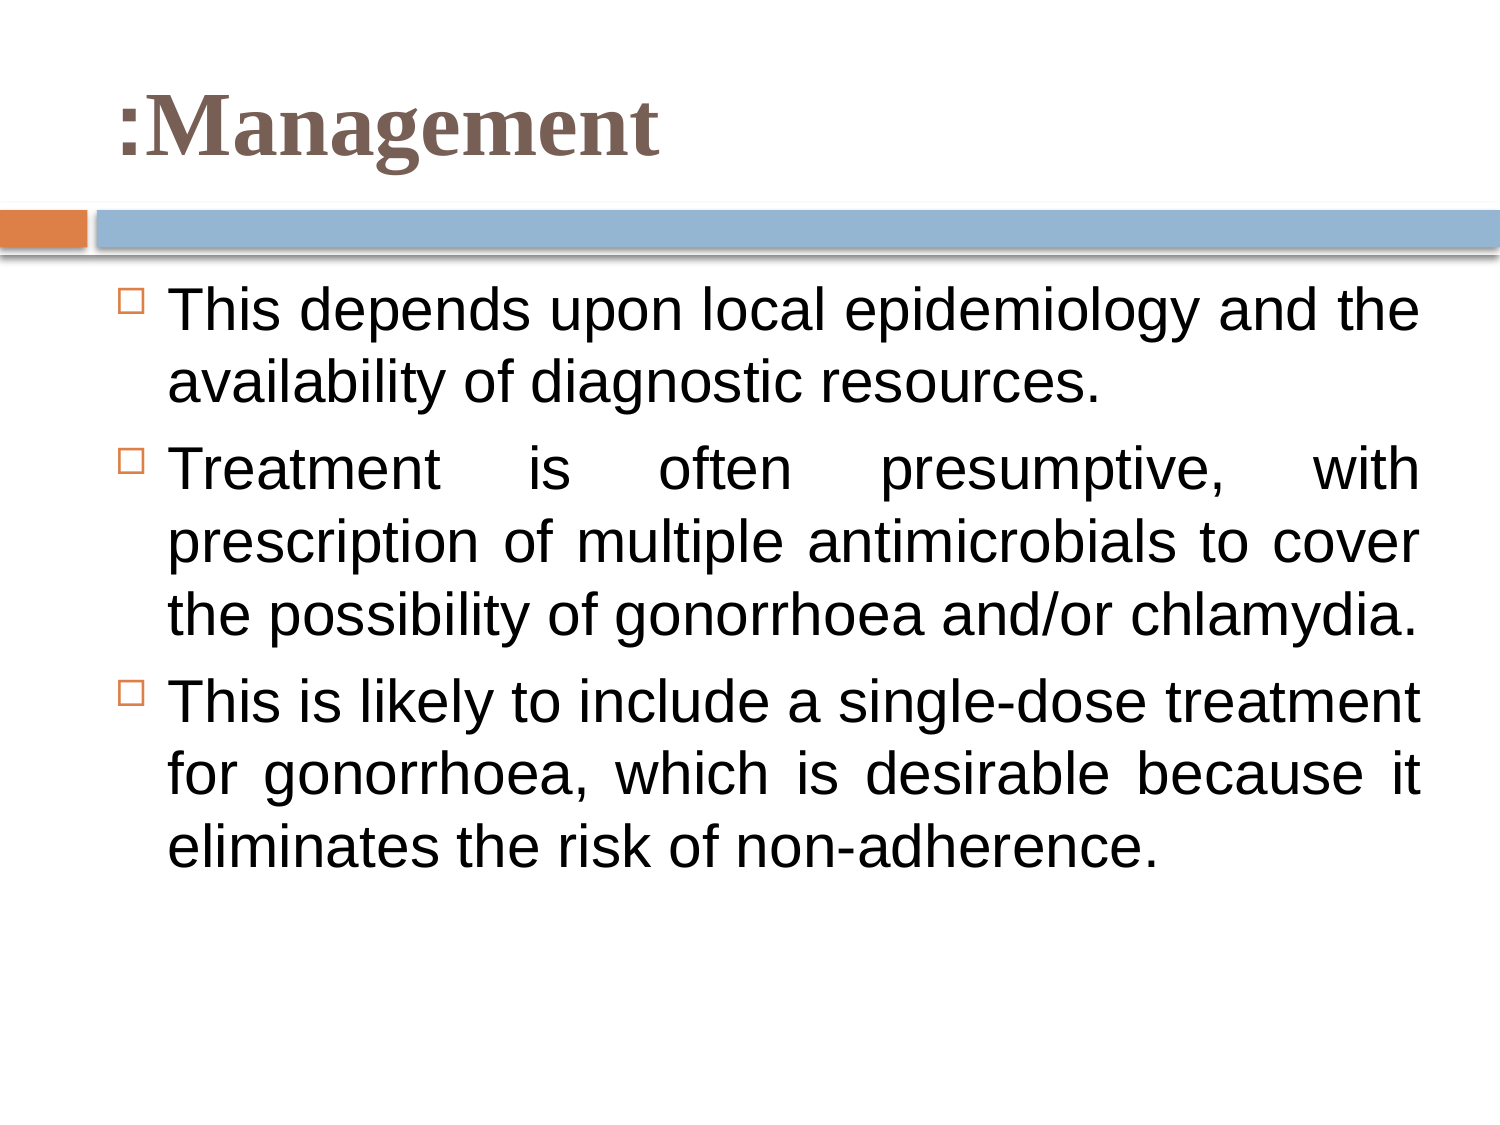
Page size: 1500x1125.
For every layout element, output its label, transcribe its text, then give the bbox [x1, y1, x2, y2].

title Management: [100, 37, 1438, 200]
list This depends upon local epidemiology and the availability of diagnostic resources. Treatment is often presumptive, with prescription of multiple antimicrobials to cover the possibility of gonorrhoea and/or chlamydia. This is likely to include a single-dose treatment for gonorrhoea, which is desirable because it eliminates the risk of non-adherence. [100, 262, 1438, 1000]
